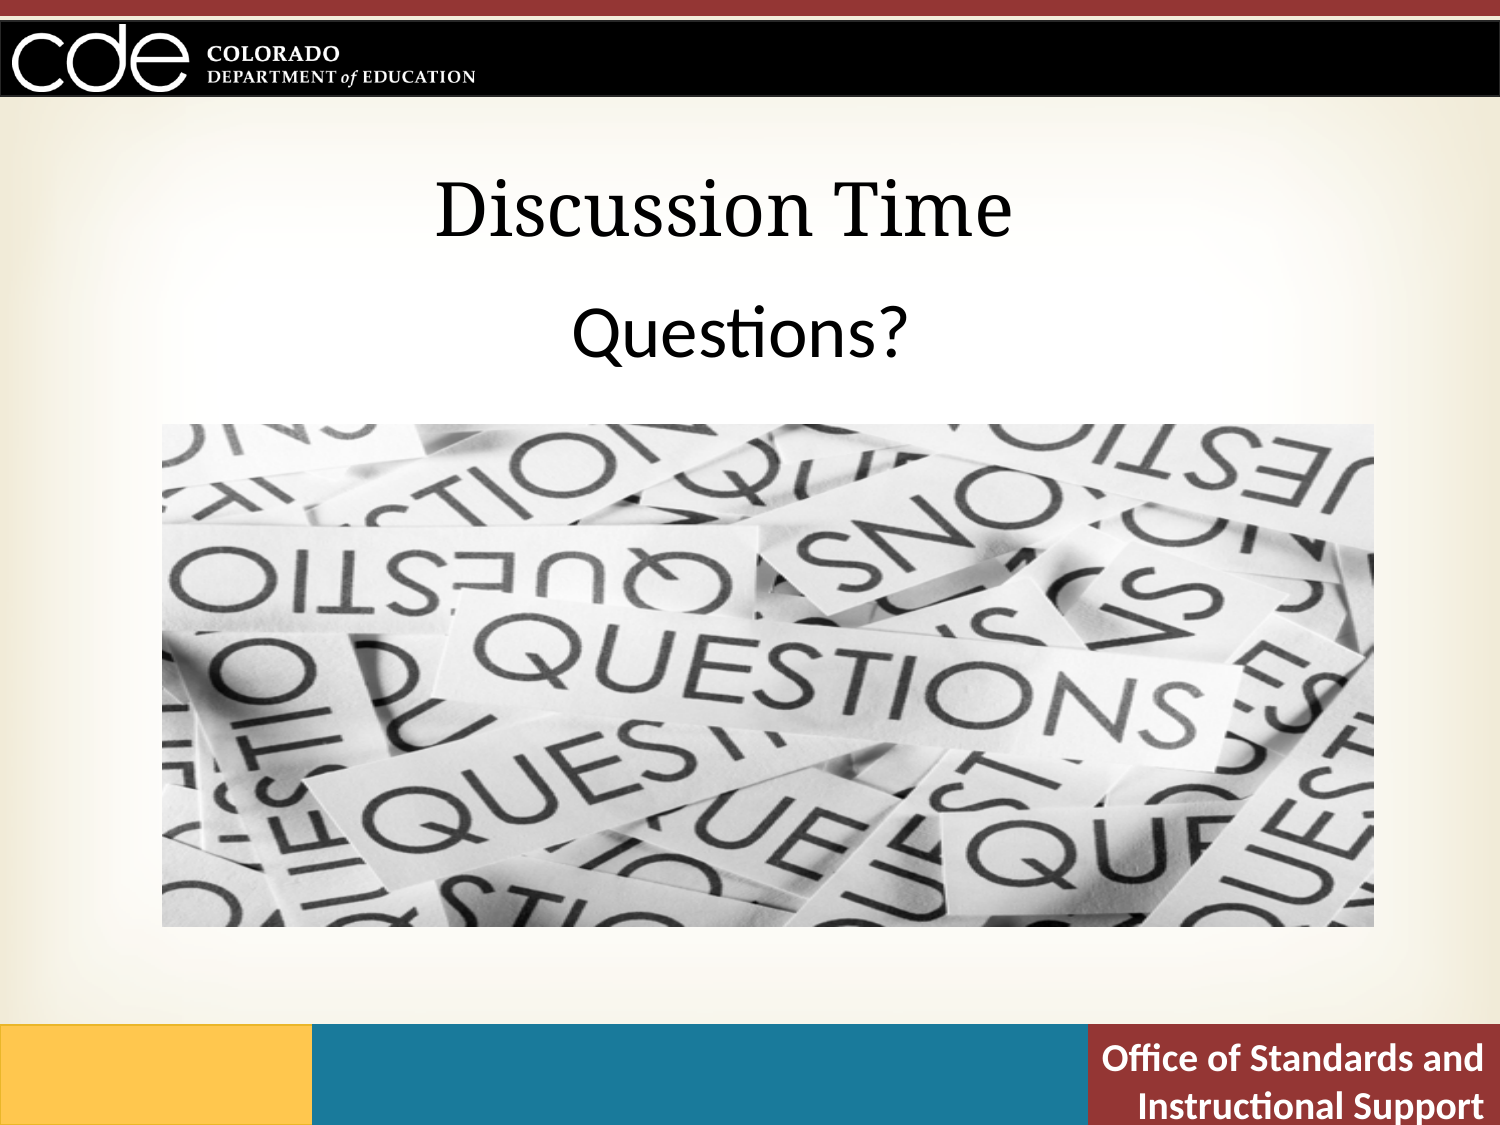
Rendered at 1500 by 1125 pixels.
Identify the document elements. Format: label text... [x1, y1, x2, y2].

picture [0, 97, 1500, 1024]
picture [0, 16, 1500, 20]
title Discussion Time [50, 112, 1400, 300]
list Questions? [62, 275, 1413, 1018]
picture [12, 24, 475, 92]
